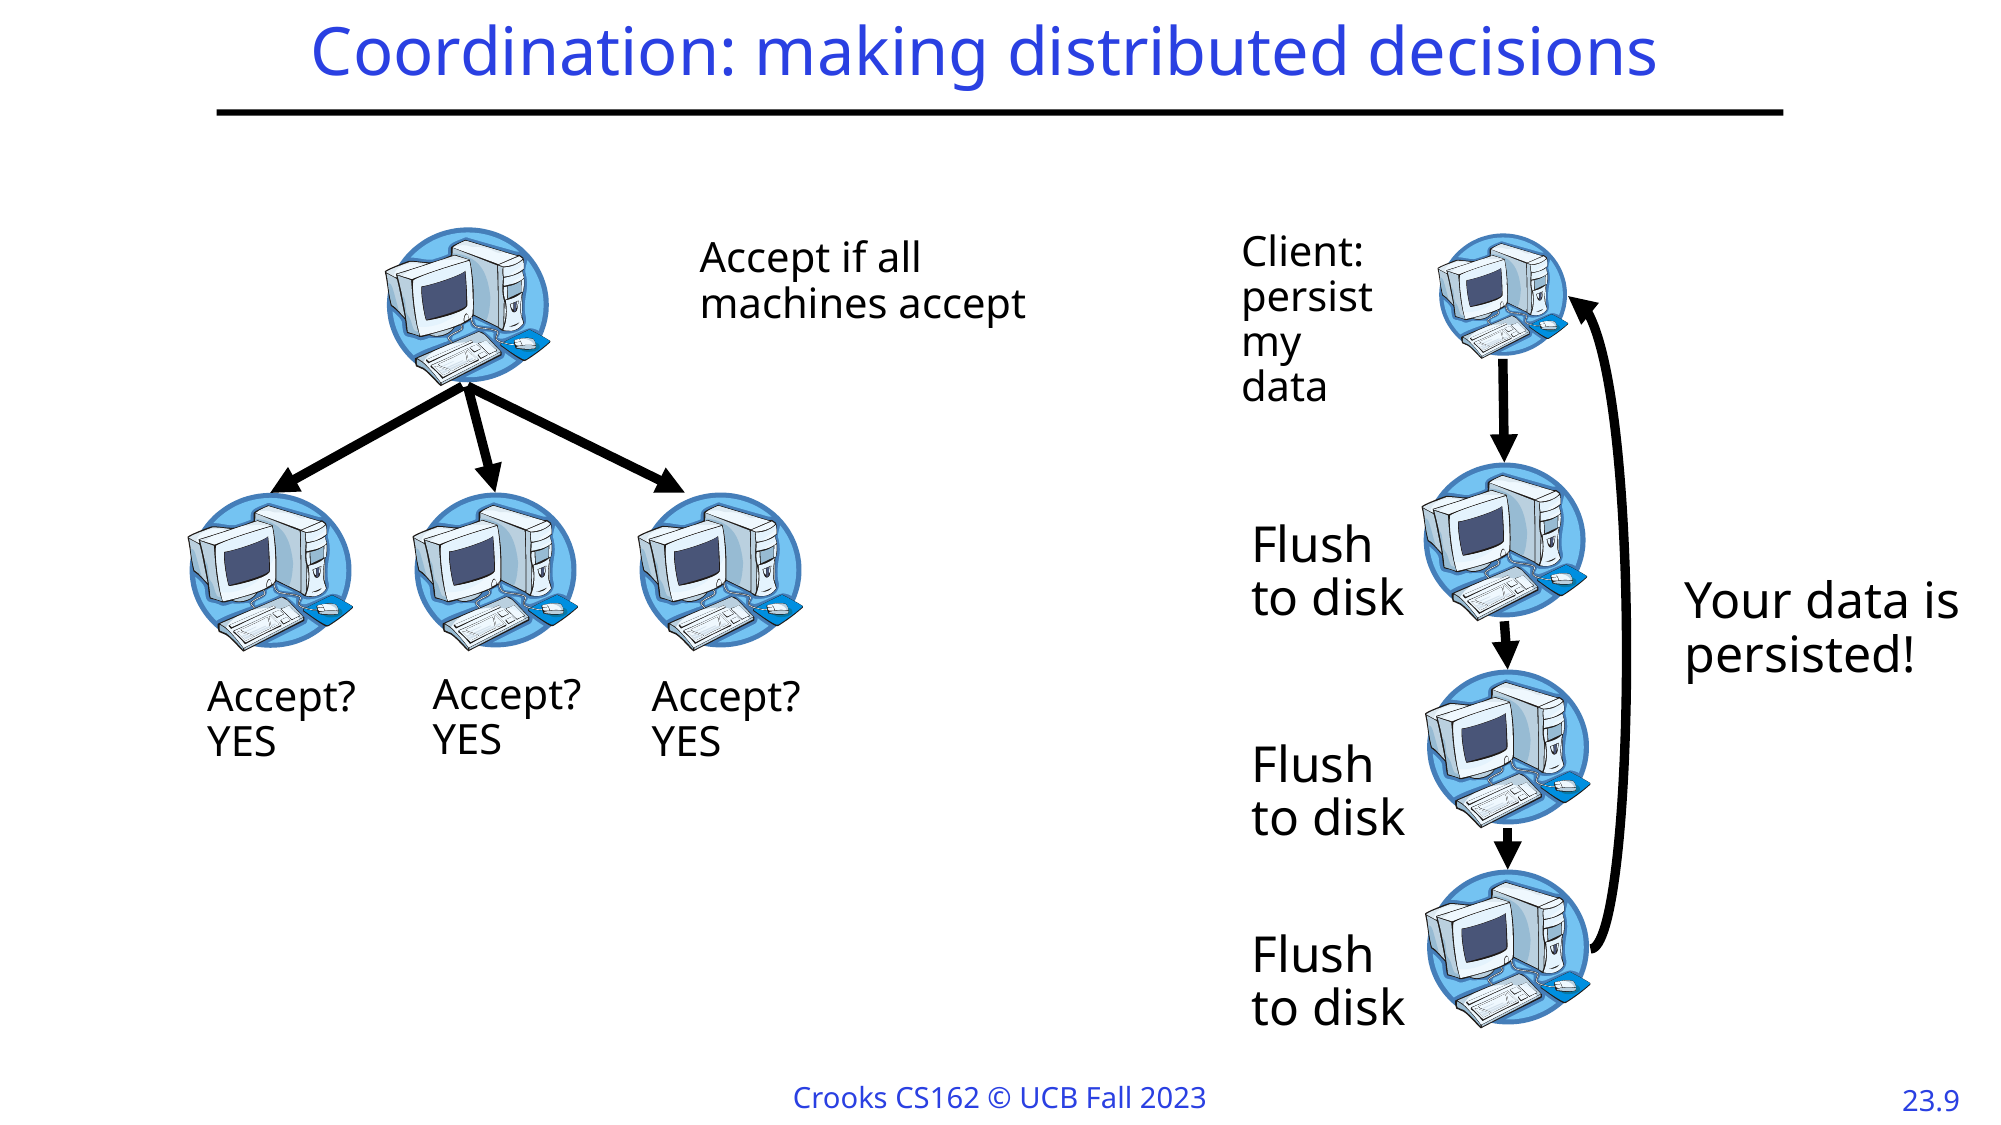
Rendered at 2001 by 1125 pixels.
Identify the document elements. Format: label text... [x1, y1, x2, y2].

text_box Client: persist my data [1226, 223, 1414, 345]
text_box Accept? YES [192, 667, 450, 790]
picture [1424, 869, 1591, 1029]
picture [1421, 462, 1567, 622]
text_box Accept? YES [417, 666, 676, 789]
picture [384, 227, 551, 387]
picture [412, 492, 579, 652]
picture [187, 492, 354, 652]
picture [1437, 233, 1569, 360]
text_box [1567, 295, 1591, 950]
title Coordination: making distributed decisions [0, 21, 1980, 86]
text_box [269, 385, 463, 494]
text_box Flush to disk [1236, 512, 1424, 635]
text_box Flush to disk [1237, 732, 1425, 854]
text_box Flush to disk [1237, 922, 1425, 1044]
text_box Accept if all machines accept [684, 229, 1080, 468]
text_box Accept? YES [636, 667, 895, 790]
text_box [1504, 621, 1508, 670]
picture [637, 492, 804, 652]
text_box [467, 385, 496, 493]
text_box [496, 385, 686, 493]
picture [1424, 669, 1567, 829]
text_box Your data is persisted! [1669, 568, 1980, 849]
